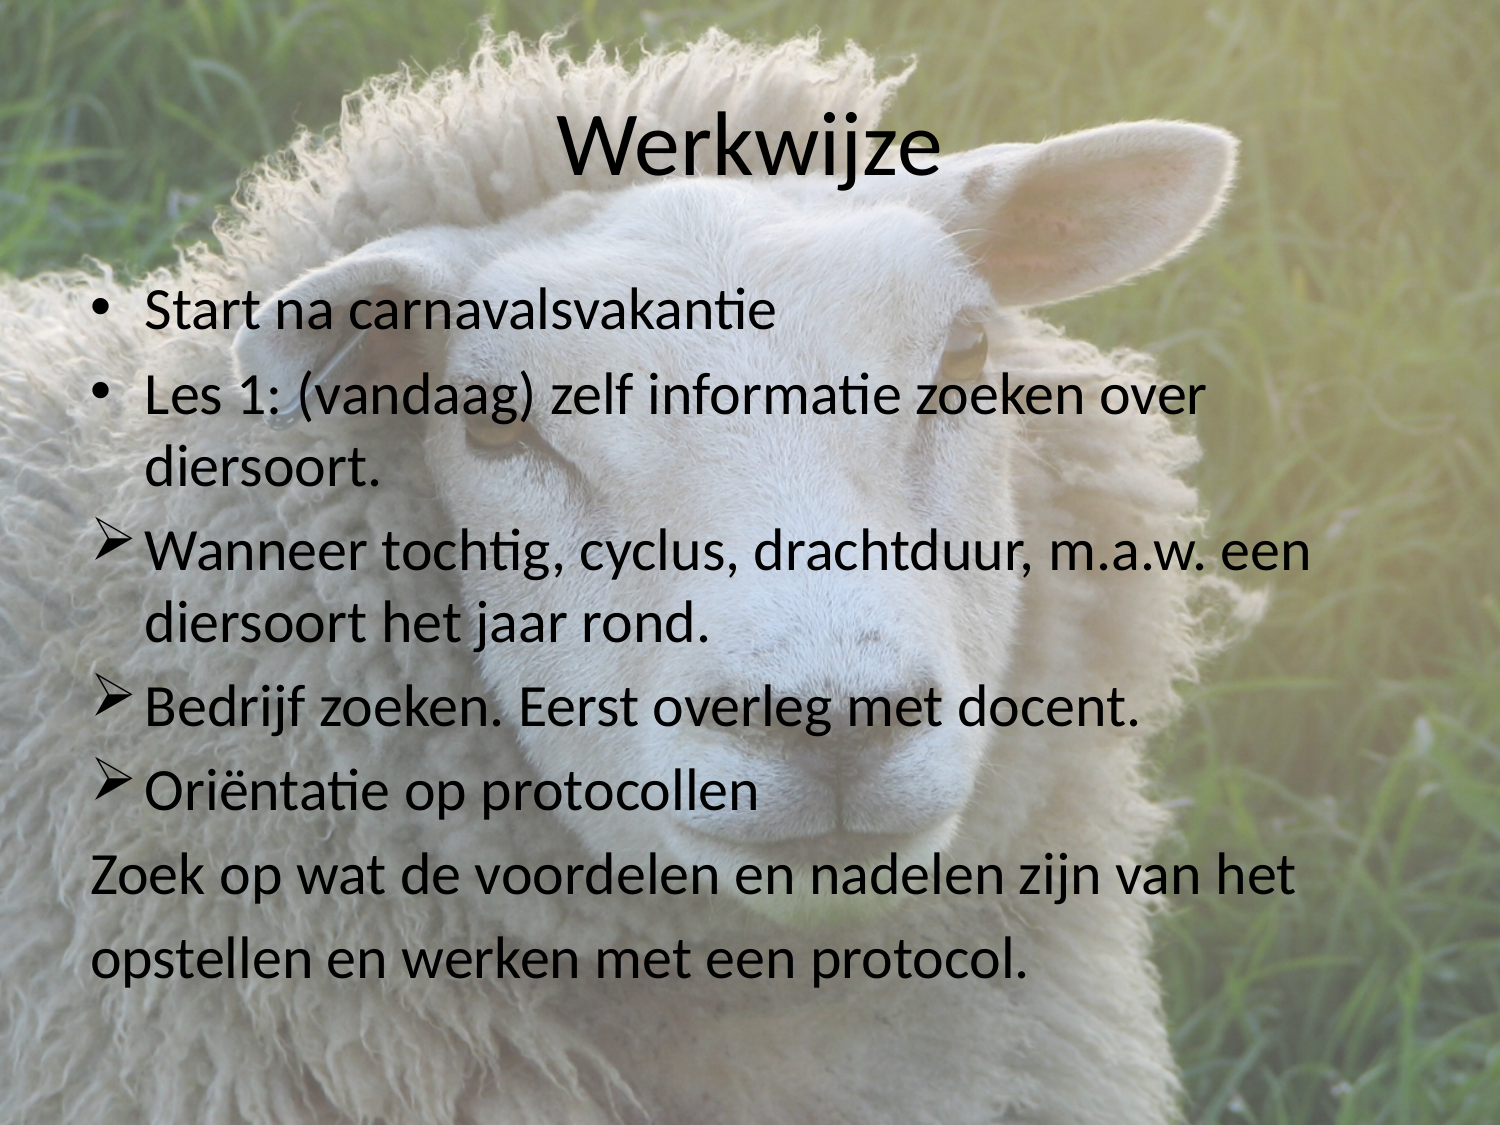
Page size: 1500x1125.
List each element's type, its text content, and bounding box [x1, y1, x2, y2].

title Werkwijze [75, 45, 1425, 233]
list Start na carnavalsvakantie Les 1: (vandaag) zelf informatie zoeken over diersoort. Wanneer tochtig, cyclus, drachtduur, m.a.w. een diersoort het jaar rond. Bedrijf zoeken. Eerst overleg met docent. Oriëntatie op protocollen Zoek op wat de voordelen en nadelen zijn van het opstellen en werken met een protocol. [75, 262, 1425, 1005]
